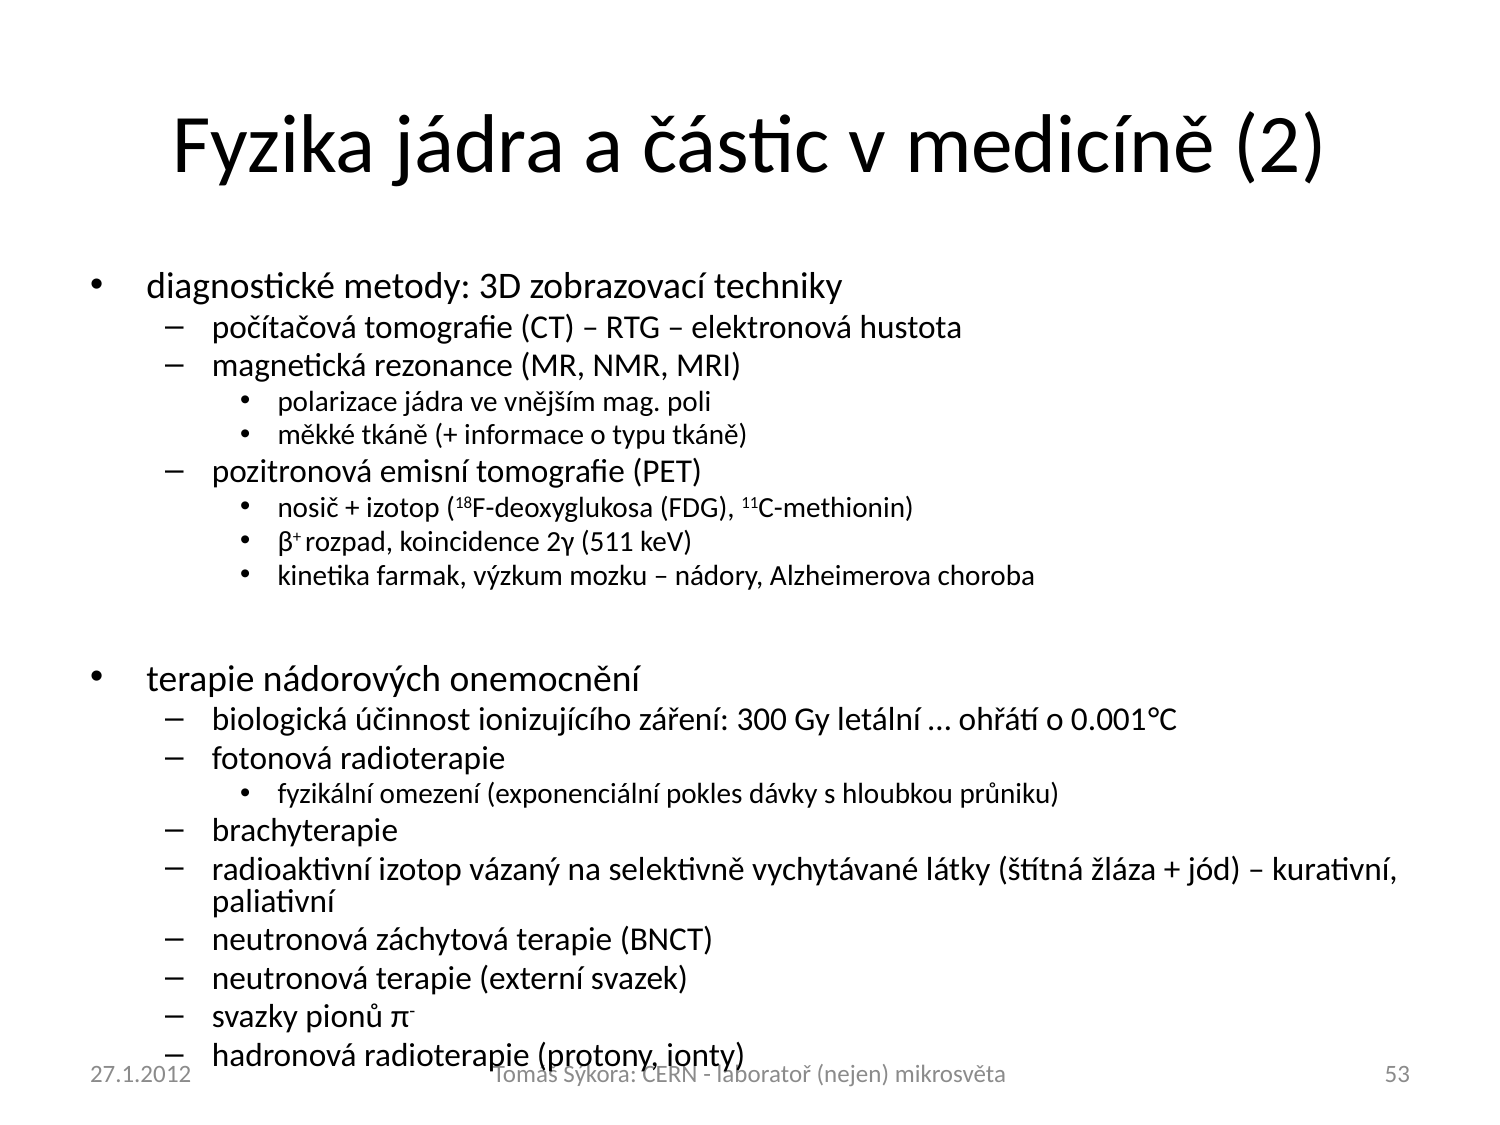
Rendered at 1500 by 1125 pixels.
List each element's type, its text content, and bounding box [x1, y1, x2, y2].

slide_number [75, 1042, 425, 1103]
list diagnostické metody: 3D zobrazovací techniky počítačová tomografie (CT) – RTG – elektronová hustota magnetická rezonance (MR, NMR, MRI) polarizace jádra ve vnějším mag. poli měkké tkáně (+ informace o typu tkáně) pozitronová emisní tomografie (PET) nosič + izotop (18F-deoxyglukosa (FDG), 11C-methionin) β+ rozpad, koincidence 2γ (511 keV) kinetika farmak, výzkum mozku – nádory, Alzheimerova choroba terapie nádorových onemocnění biologická účinnost ionizujícího záření: 300 Gy letální … ohřátí o 0.001°C fotonová radioterapie fyzikální omezení (exponenciální pokles dávky s hloubkou průniku) brachyterapie radioaktivní izotop vázaný na selektivně vychytávané látky (štítná žláza + jód) – kurativní, paliativní neutronová záchytová terapie (BNCT) neutronová terapie (externí svazek) svazky pionů π- hadronová radioterapie (protony, ionty) [75, 262, 1425, 1125]
title Fyzika jádra a částic v medicíně (2) [75, 45, 1425, 233]
footer Tomáš Sýkora: CERN - laboratoř (nejen) mikrosvěta [431, 1042, 1069, 1103]
slide_number 53 [1074, 1042, 1425, 1103]
